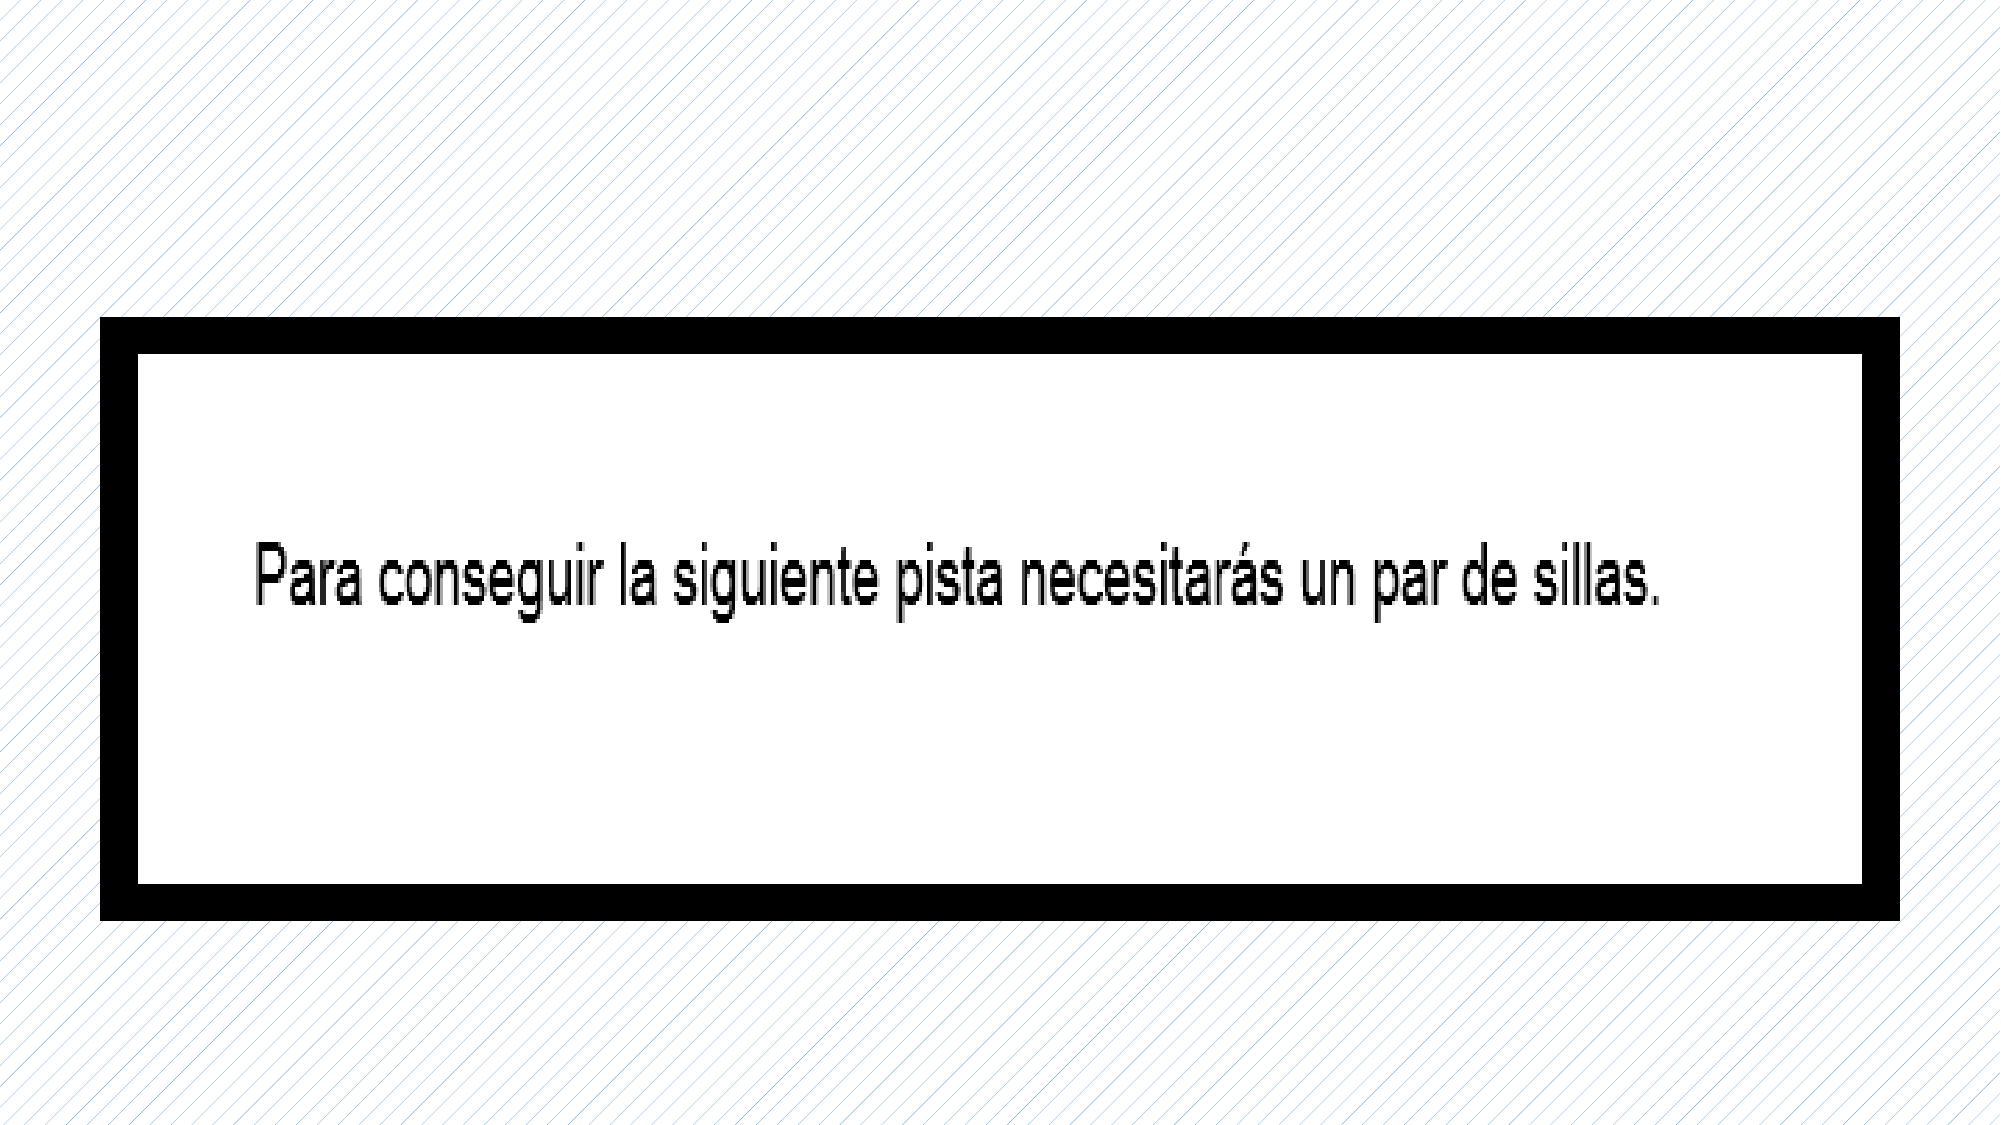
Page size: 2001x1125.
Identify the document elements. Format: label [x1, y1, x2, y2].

list [137, 354, 1863, 884]
